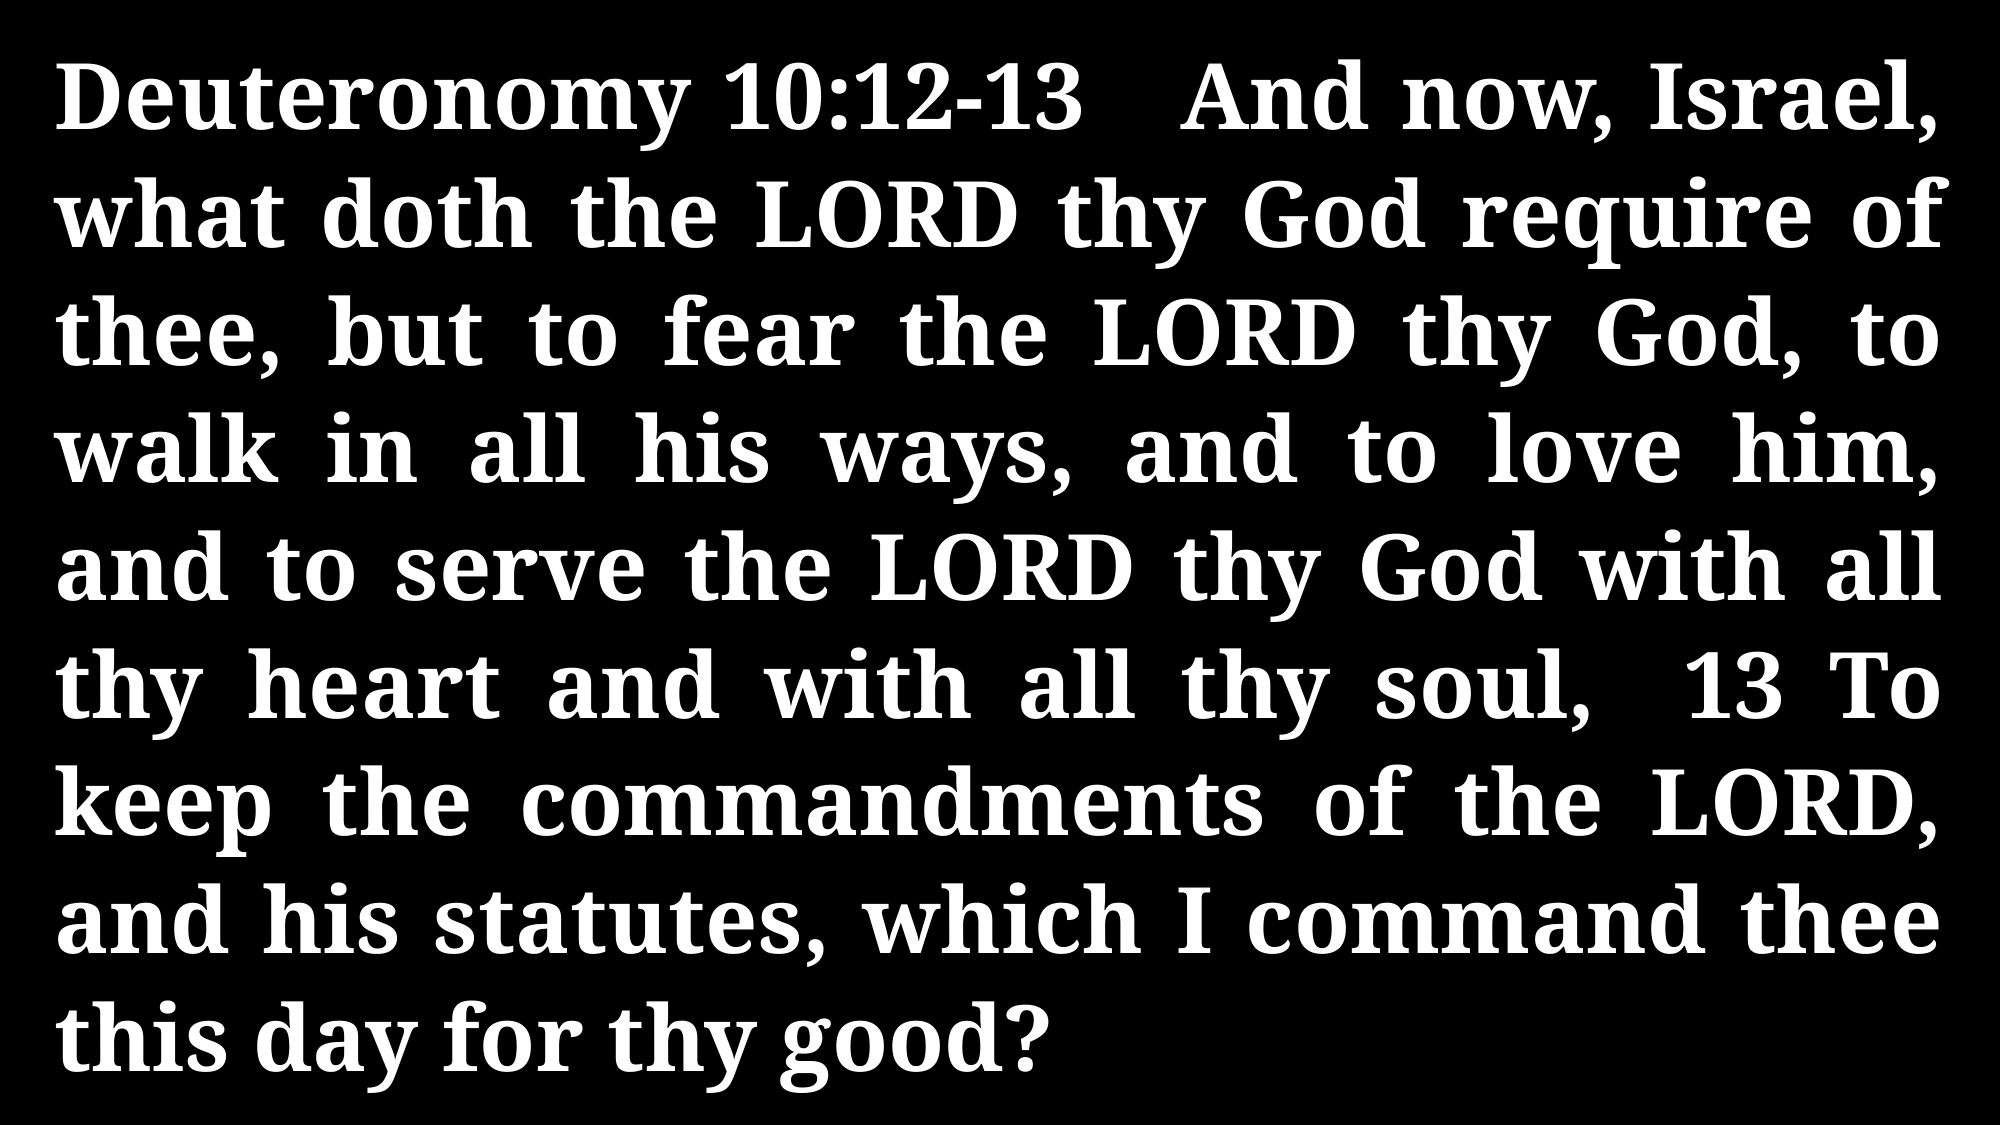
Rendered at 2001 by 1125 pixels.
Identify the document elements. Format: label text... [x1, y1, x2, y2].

text_box Deuteronomy 10:12-13 And now, Israel, what doth the LORD thy God require of thee, but to fear the LORD thy God, to walk in all his ways, and to love him, and to serve the LORD thy God with all thy heart and with all thy soul, 13 To keep the commandments of the LORD, and his statutes, which I command thee this day for thy good? [39, 23, 1961, 1097]
